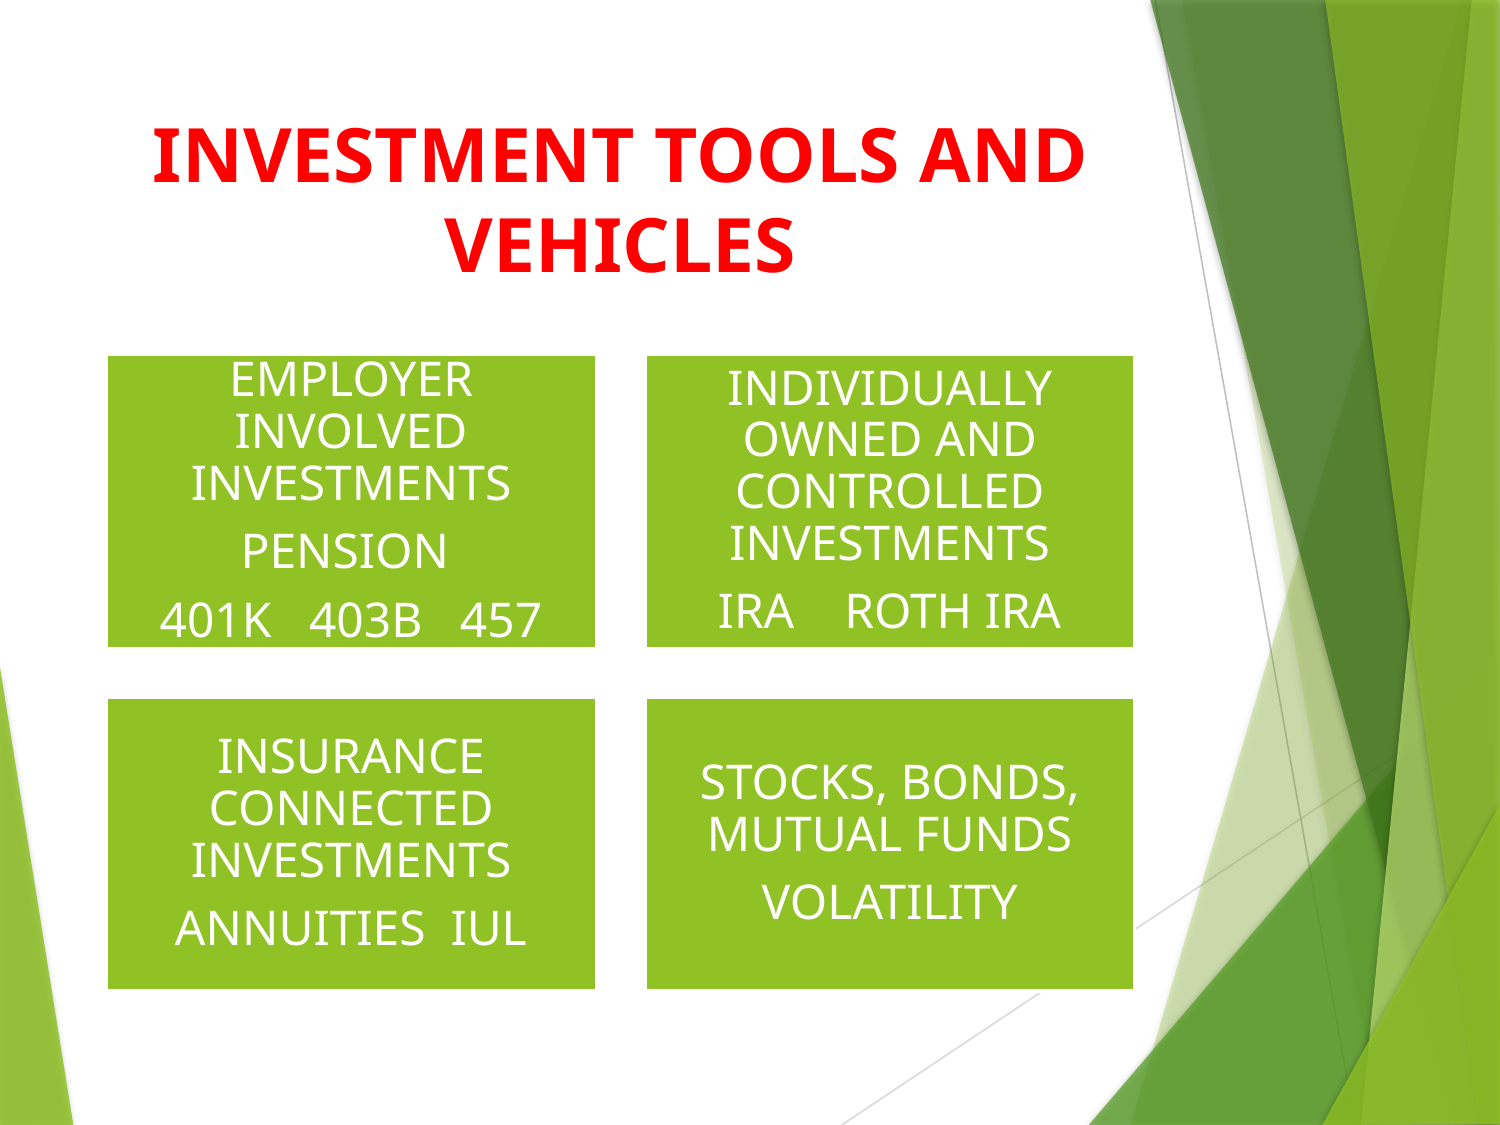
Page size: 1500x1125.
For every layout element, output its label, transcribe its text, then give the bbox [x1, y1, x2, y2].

title INVESTMENT TOOLS AND VEHICLES [99, 99, 1142, 317]
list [99, 353, 1142, 992]
